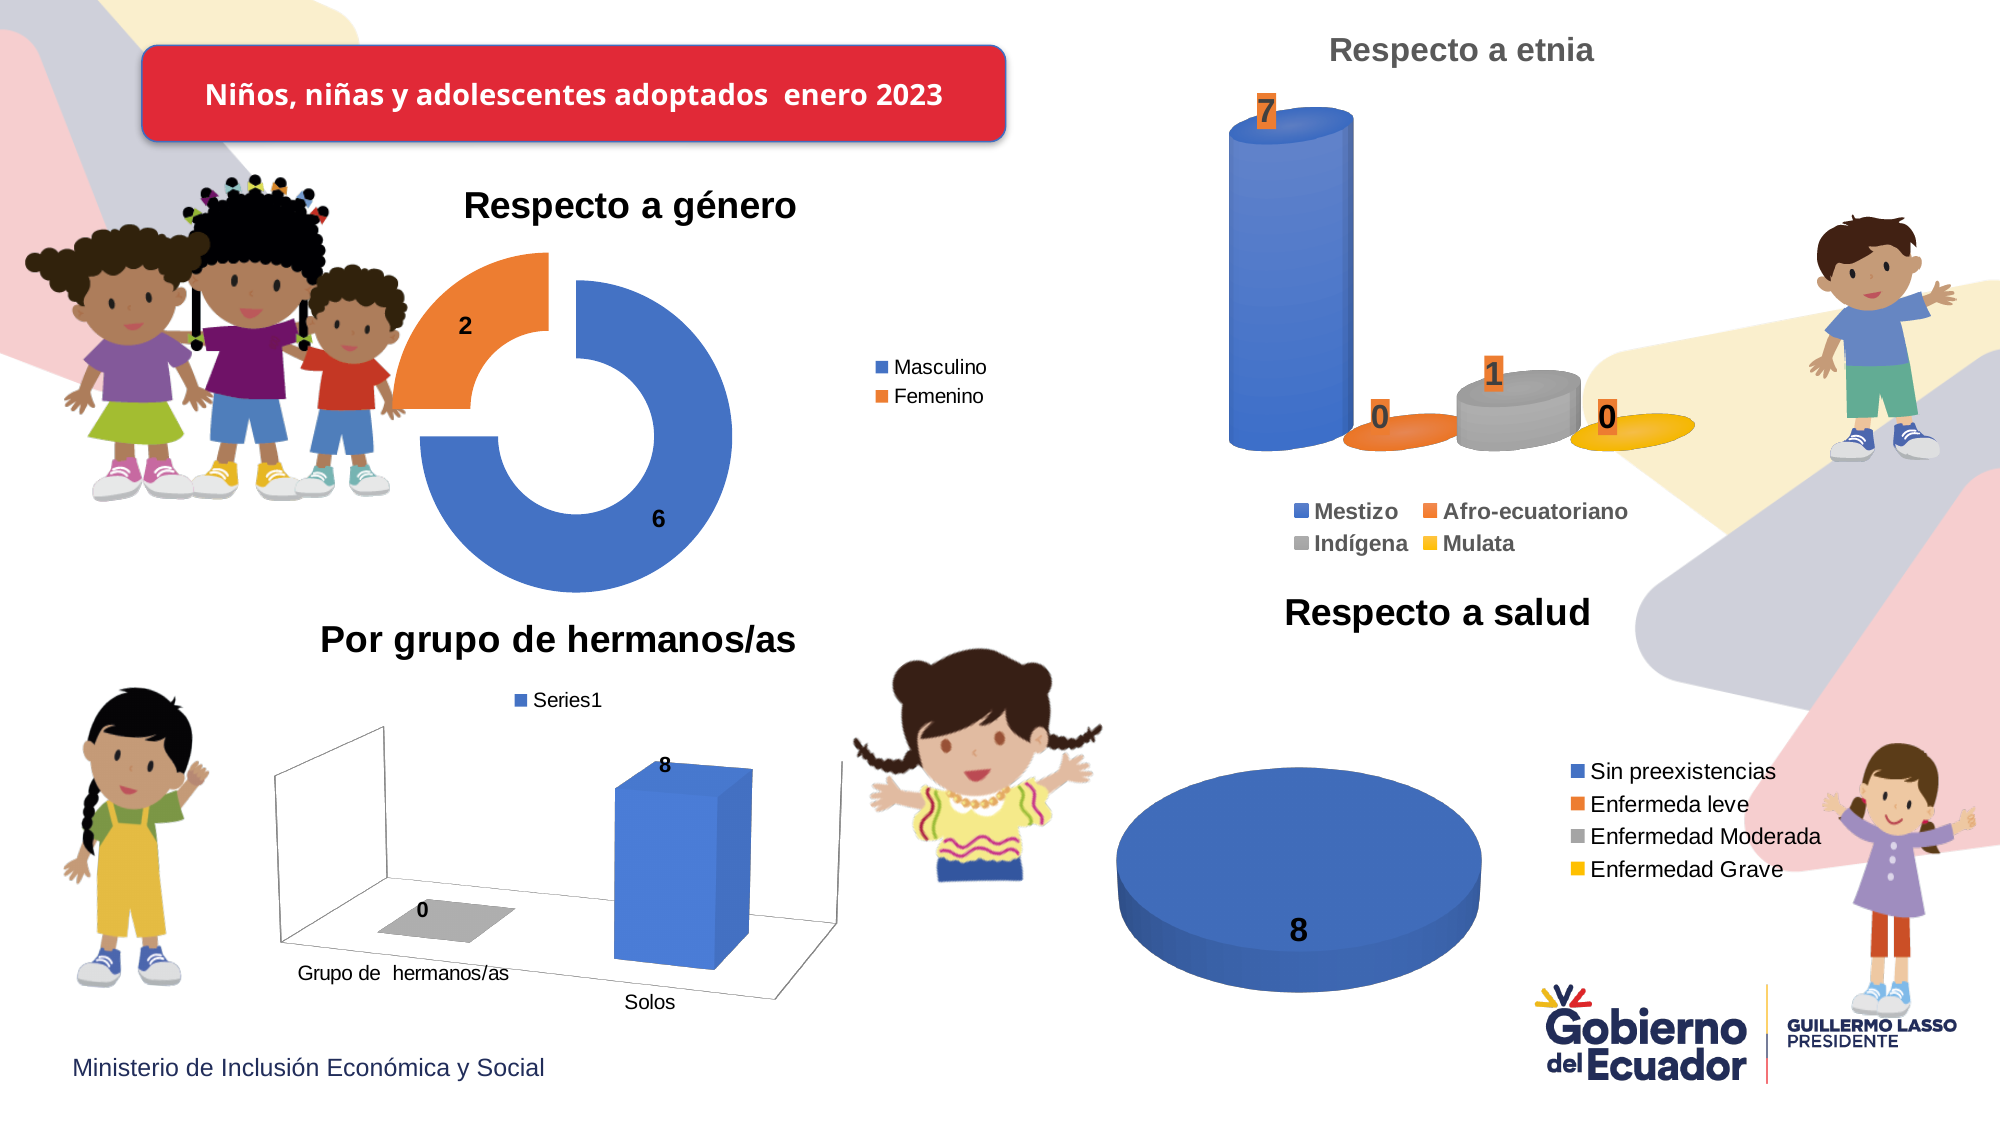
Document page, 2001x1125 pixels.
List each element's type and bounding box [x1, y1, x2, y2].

picture [0, 0, 2000, 1125]
chart [216, 155, 1006, 1023]
chart [1034, 1, 1843, 1079]
